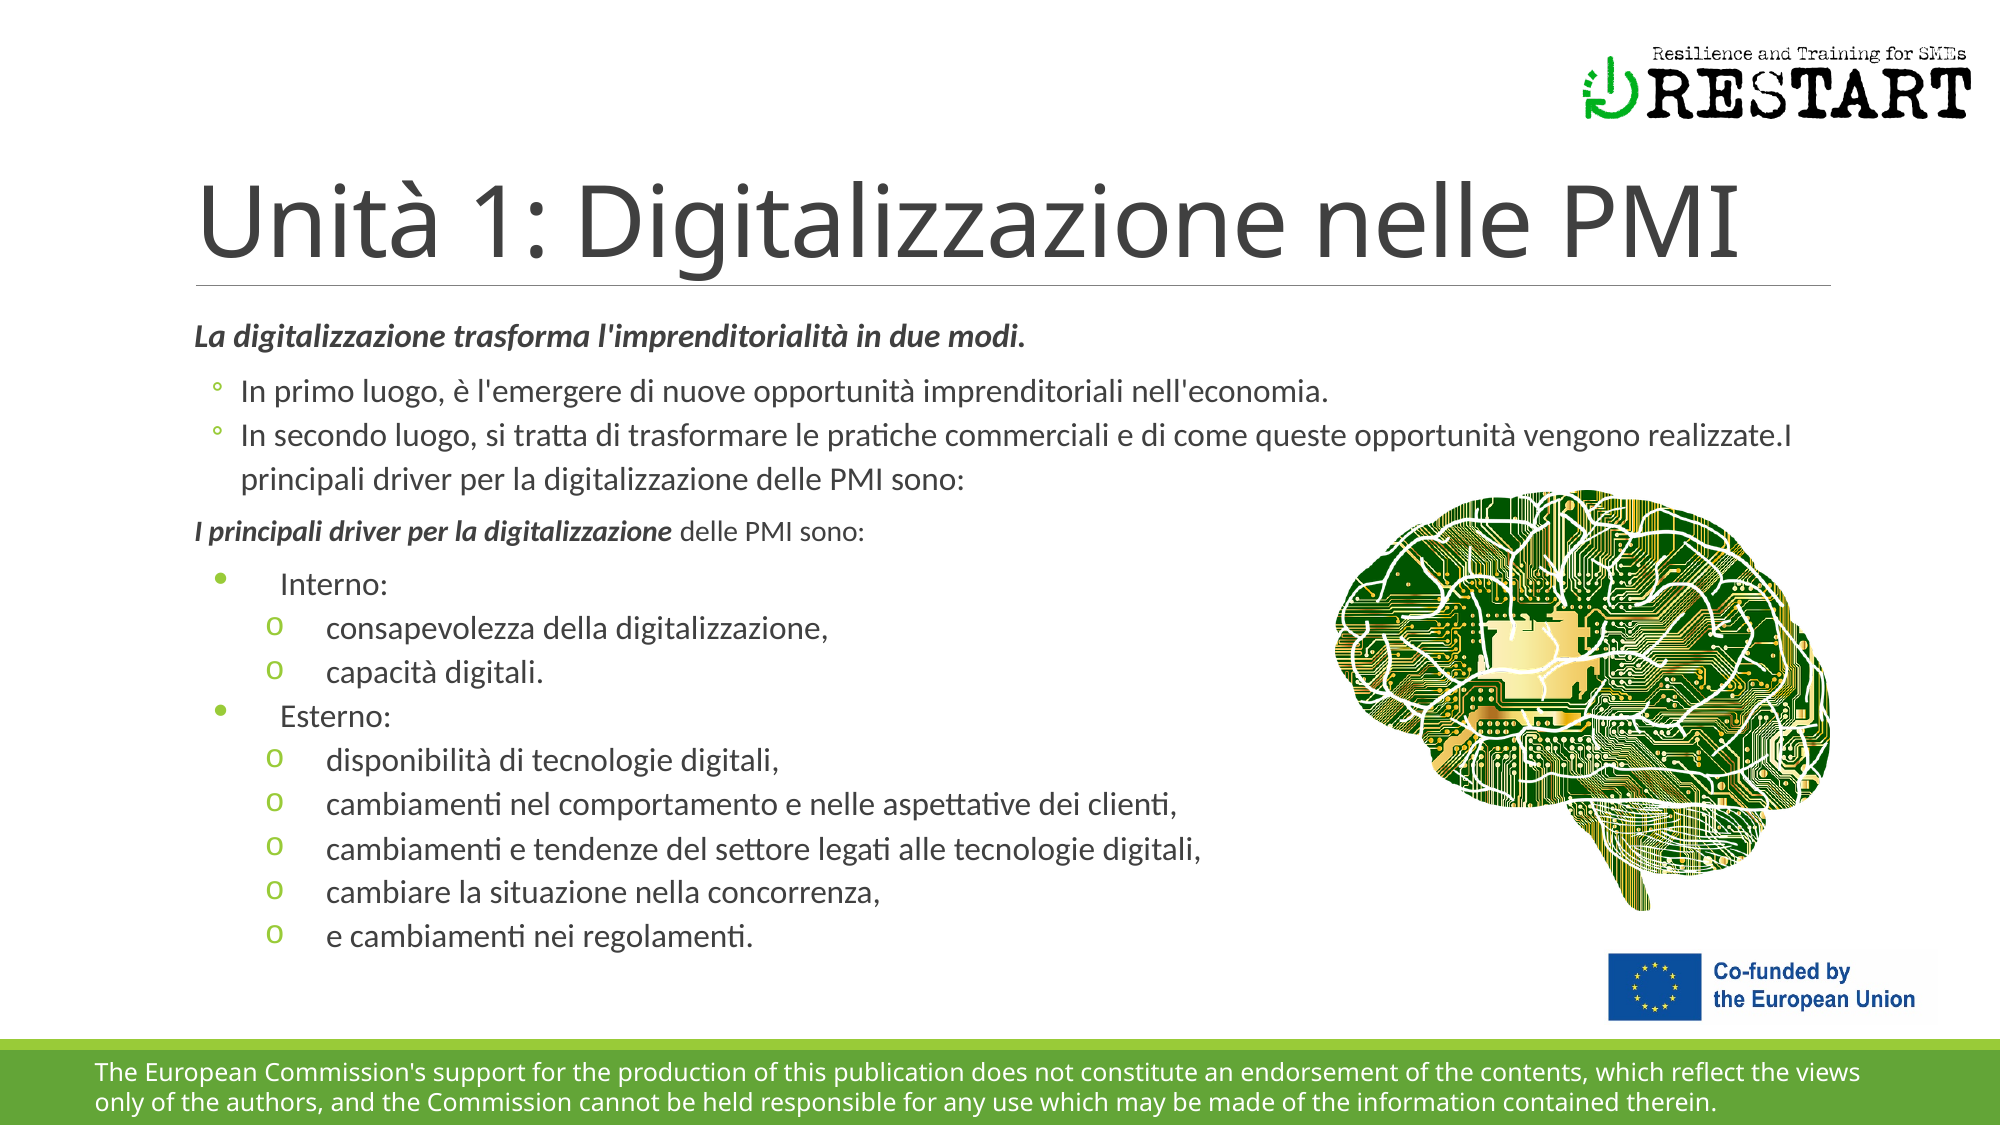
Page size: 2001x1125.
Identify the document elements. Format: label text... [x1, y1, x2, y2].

title Unità 1: Digitalizzazione nelle PMI [180, 47, 1830, 285]
picture [1604, 949, 1938, 1026]
text_box The European Commission's support for the production of this publication does not constitute an endorsement of the contents, which reflect the views only of the authors, and the Commission cannot be held responsible for any use which may be made of the information contained therein. [79, 1049, 1925, 1124]
picture [1334, 489, 1831, 912]
list La digitalizzazione trasforma l'imprenditorialità in due modi. In primo luogo, è l'emergere di nuove opportunità imprenditoriali nell'economia. In secondo luogo, si tratta di trasformare le pratiche commerciali e di come queste opportunità vengono realizzate.I principali driver per la digitalizzazione delle PMI sono: I principali driver per la digitalizzazione delle PMI sono: Interno: consapevolezza della digitalizzazione, capacità digitali. Esterno: disponibilità di tecnologie digitali, cambiamenti nel comportamento e nelle aspettative dei clienti, cambiamenti e tendenze del settore legati alle tecnologie digitali, cambiare la situazione nella concorrenza, e cambiamenti nei regolamenti. [180, 302, 1830, 963]
picture [1582, 46, 1971, 119]
